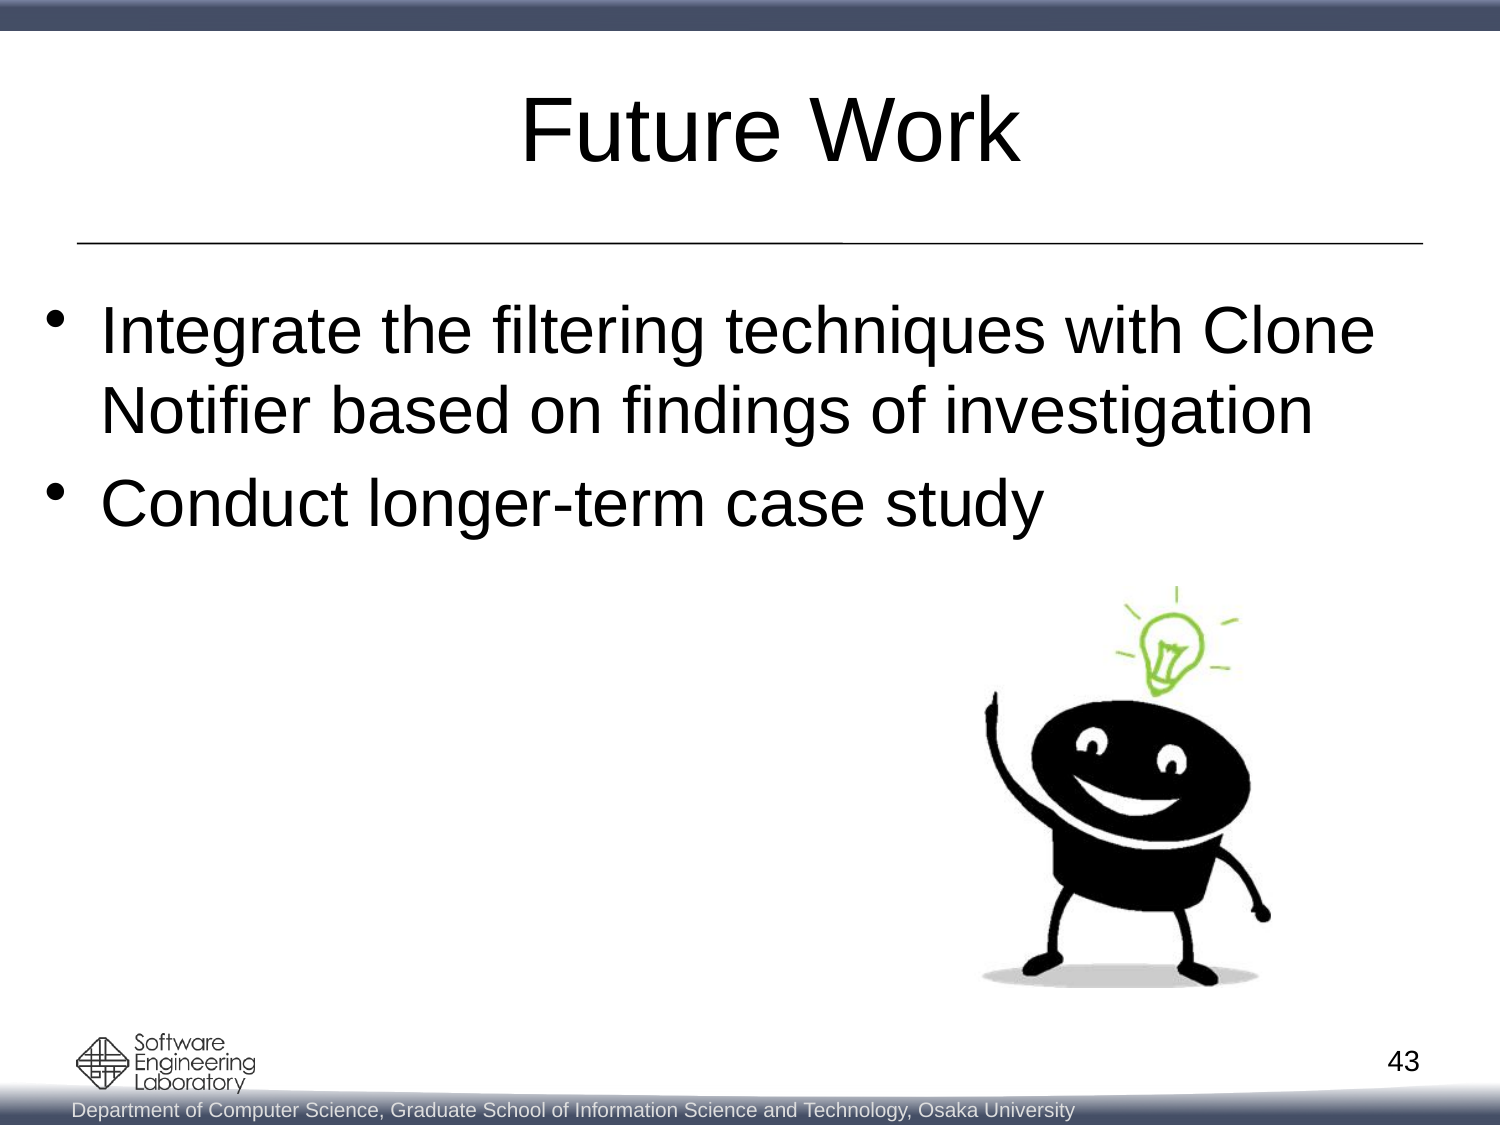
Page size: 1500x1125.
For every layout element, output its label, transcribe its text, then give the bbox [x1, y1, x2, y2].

slide_number 43 [1246, 1034, 1436, 1083]
title Future Work [41, 30, 1500, 219]
picture [925, 585, 1328, 988]
picture [0, 0, 1500, 31]
list Integrate the filtering techniques with Clone Notifier based on findings of investigation Conduct longer-term case study [29, 278, 1471, 610]
picture [0, 1033, 1500, 1125]
